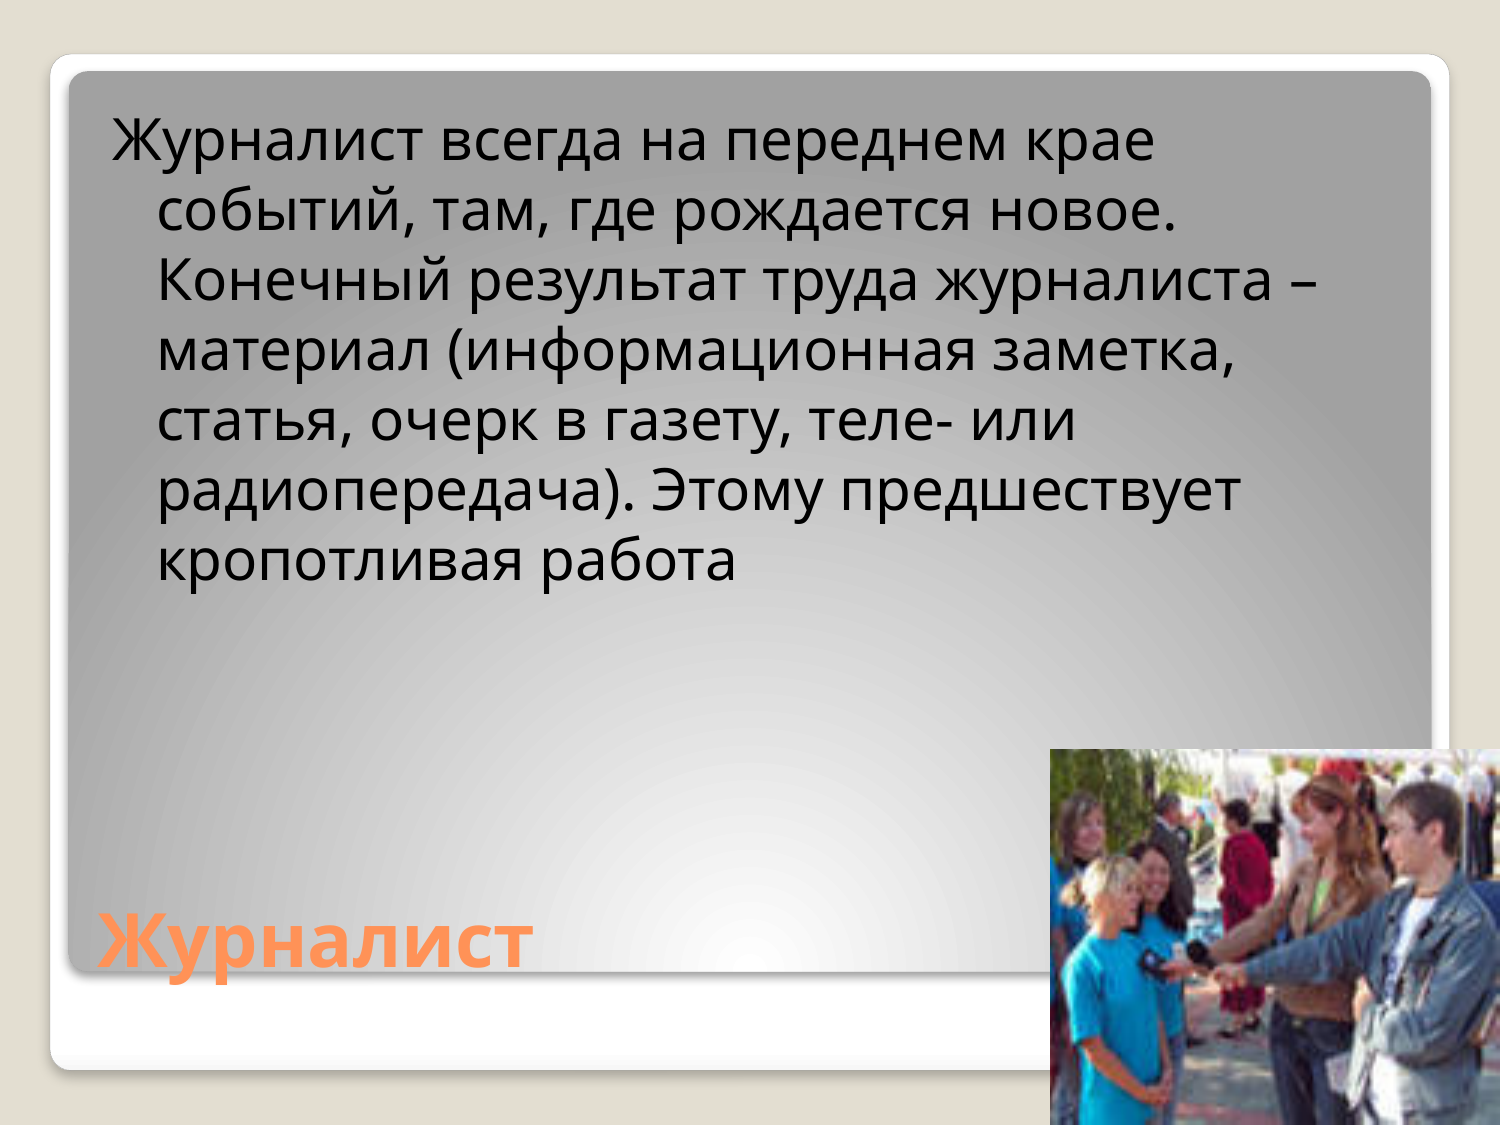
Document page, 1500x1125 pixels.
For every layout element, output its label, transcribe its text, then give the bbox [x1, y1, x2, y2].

title Журналист [82, 817, 1042, 990]
list Журналист всегда на переднем крае событий, там, где рождается новое. Конечный результат труда журналиста – материал (информационная заметка, статья, очерк в газету, теле- или радиопередача). Этому предшествует кропотливая работа [82, 86, 1425, 774]
picture [1049, 749, 1500, 1125]
